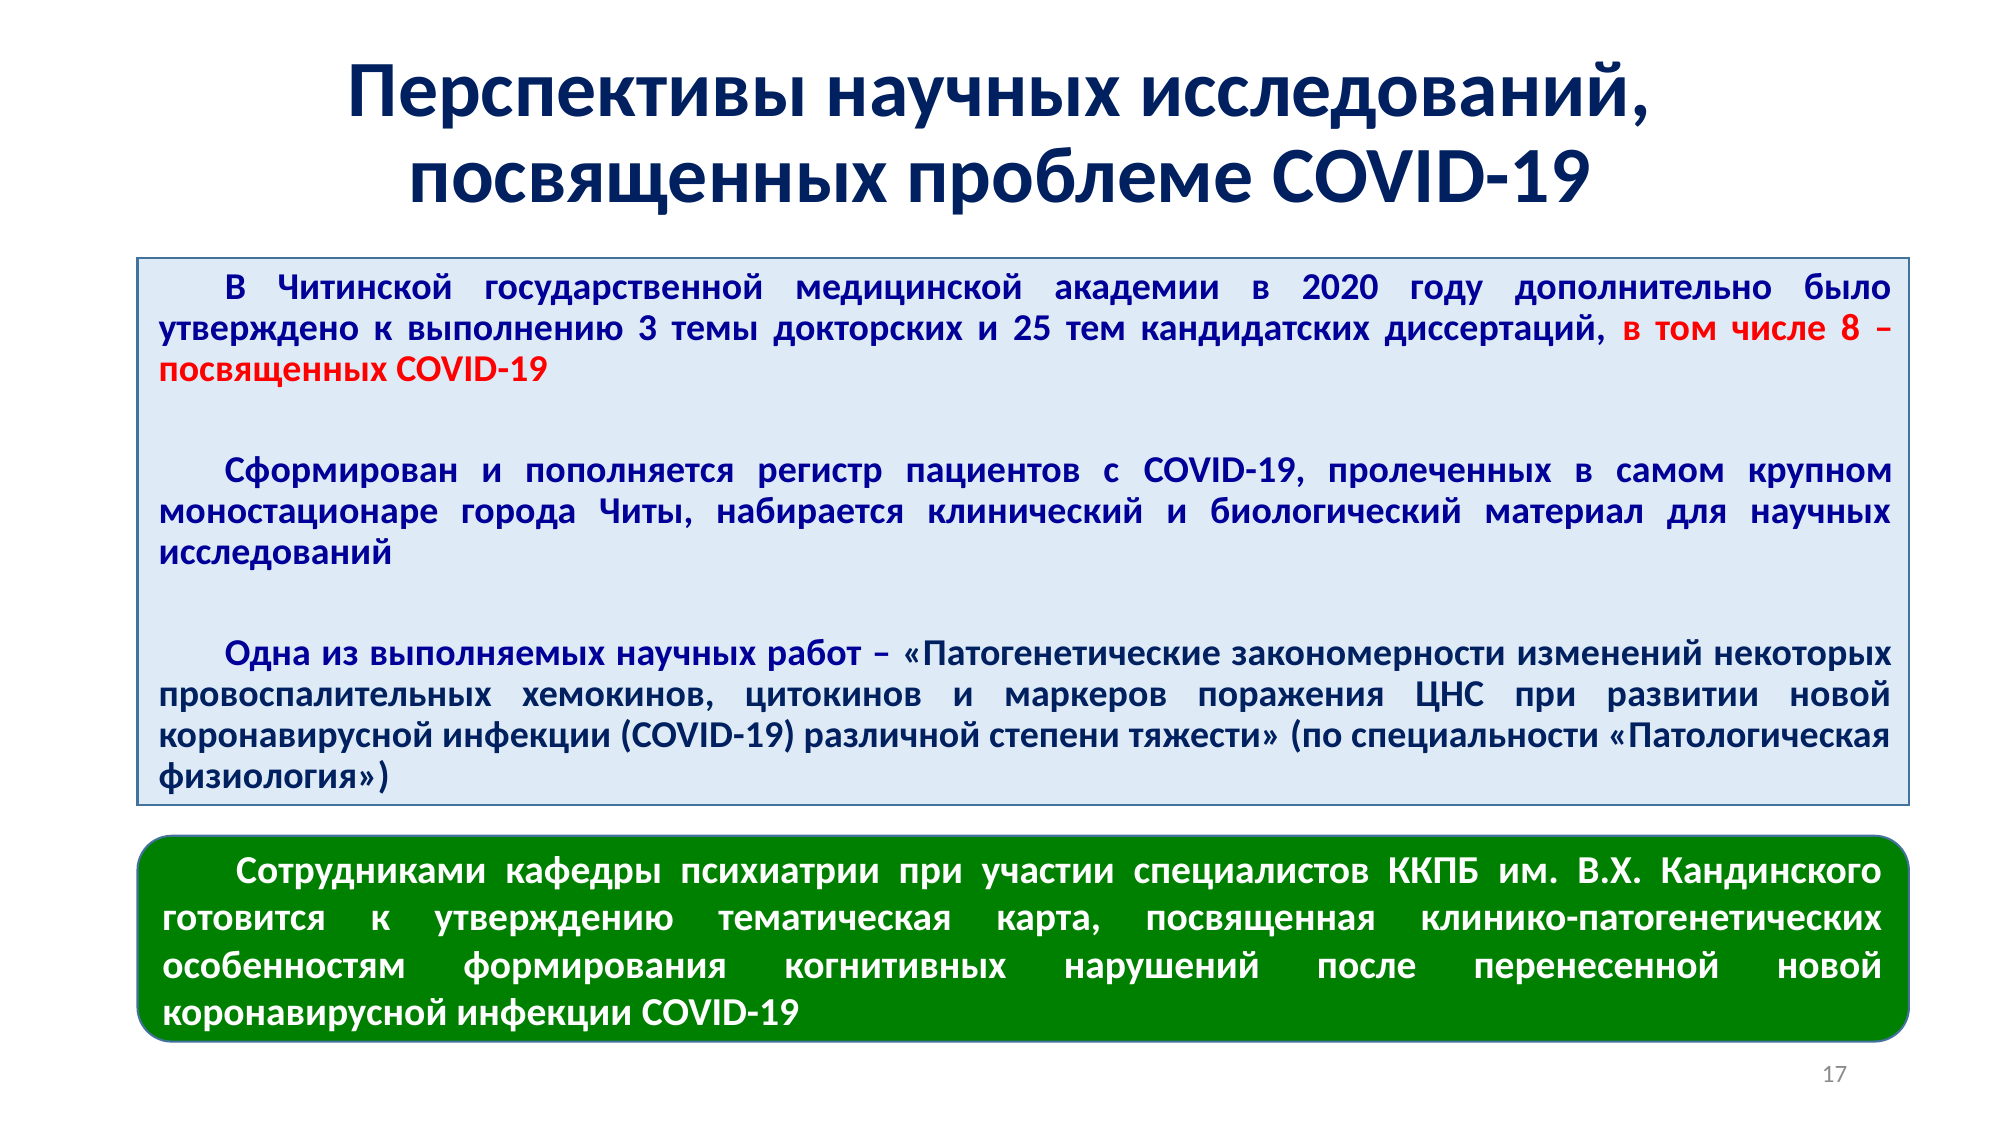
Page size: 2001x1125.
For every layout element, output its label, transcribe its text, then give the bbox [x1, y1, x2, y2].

list В Читинской государственной медицинской академии в 2020 году дополнительно было утверждено к выполнению 3 темы докторских и 25 тем кандидатских диссертаций, в том числе 8 – посвященных COVID-19 Сформирован и пополняется регистр пациентов с COVID-19, пролеченных в самом крупном моностационаре города Читы, набирается клинический и биологический материал для научных исследований Одна из выполняемых научных работ – «Патогенетические закономерности изменений некоторых провоспалительных хемокинов, цитокинов и маркеров поражения ЦНС при развитии новой коронавирусной инфекции (COVID-19) различной степени тяжести» (по специальности «Патологическая физиология») [136, 257, 1910, 806]
text_box Сотрудниками кафедры психиатрии при участии специалистов ККПБ им. В.Х. Кандинского готовится к утверждению тематическая карта, посвященная клинико-патогенетических особенностям формирования когнитивных нарушений после перенесенной новой коронавирусной инфекции COVID-19 [136, 834, 1910, 1043]
slide_number 17 [1412, 1043, 1863, 1103]
title Перспективы научных исследований, посвященных проблеме COVID-19 [137, 39, 1863, 228]
